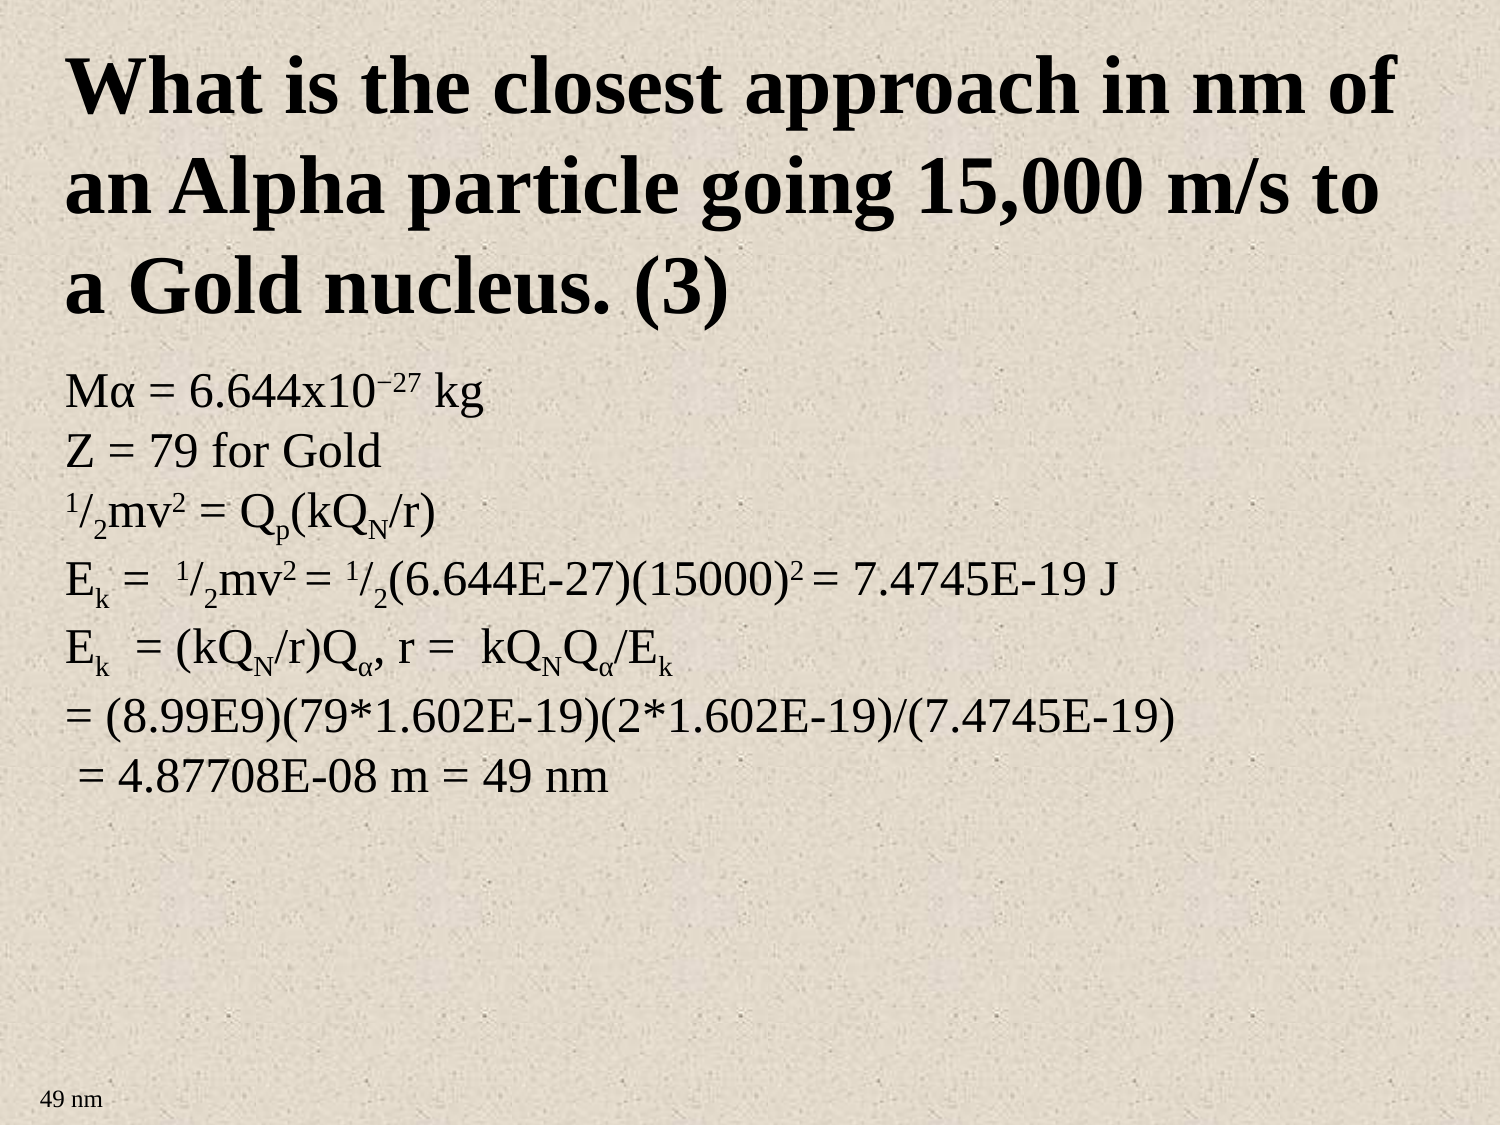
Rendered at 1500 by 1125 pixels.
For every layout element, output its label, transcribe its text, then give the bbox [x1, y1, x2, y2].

text_box Mα = 6.644x10−27 kg Z = 79 for Gold 1/2mv2 = Qp(kQN/r) Ek = 1/2mv2 = 1/2(6.644E-27)(15000)2 = 7.4745E-19 J Ek = (kQN/r)Qα, r = kQNQα/Ek = (8.99E9)(79*1.602E-19)(2*1.602E-19)/(7.4745E-19) = 4.87708E-08 m = 49 nm [50, 349, 1450, 810]
text_box What is the closest approach in nm of an Alpha particle going 15,000 m/s to a Gold nucleus. (3) [50, 22, 1450, 338]
picture [0, 0, 1500, 1125]
text_box 49 nm [25, 1074, 119, 1120]
